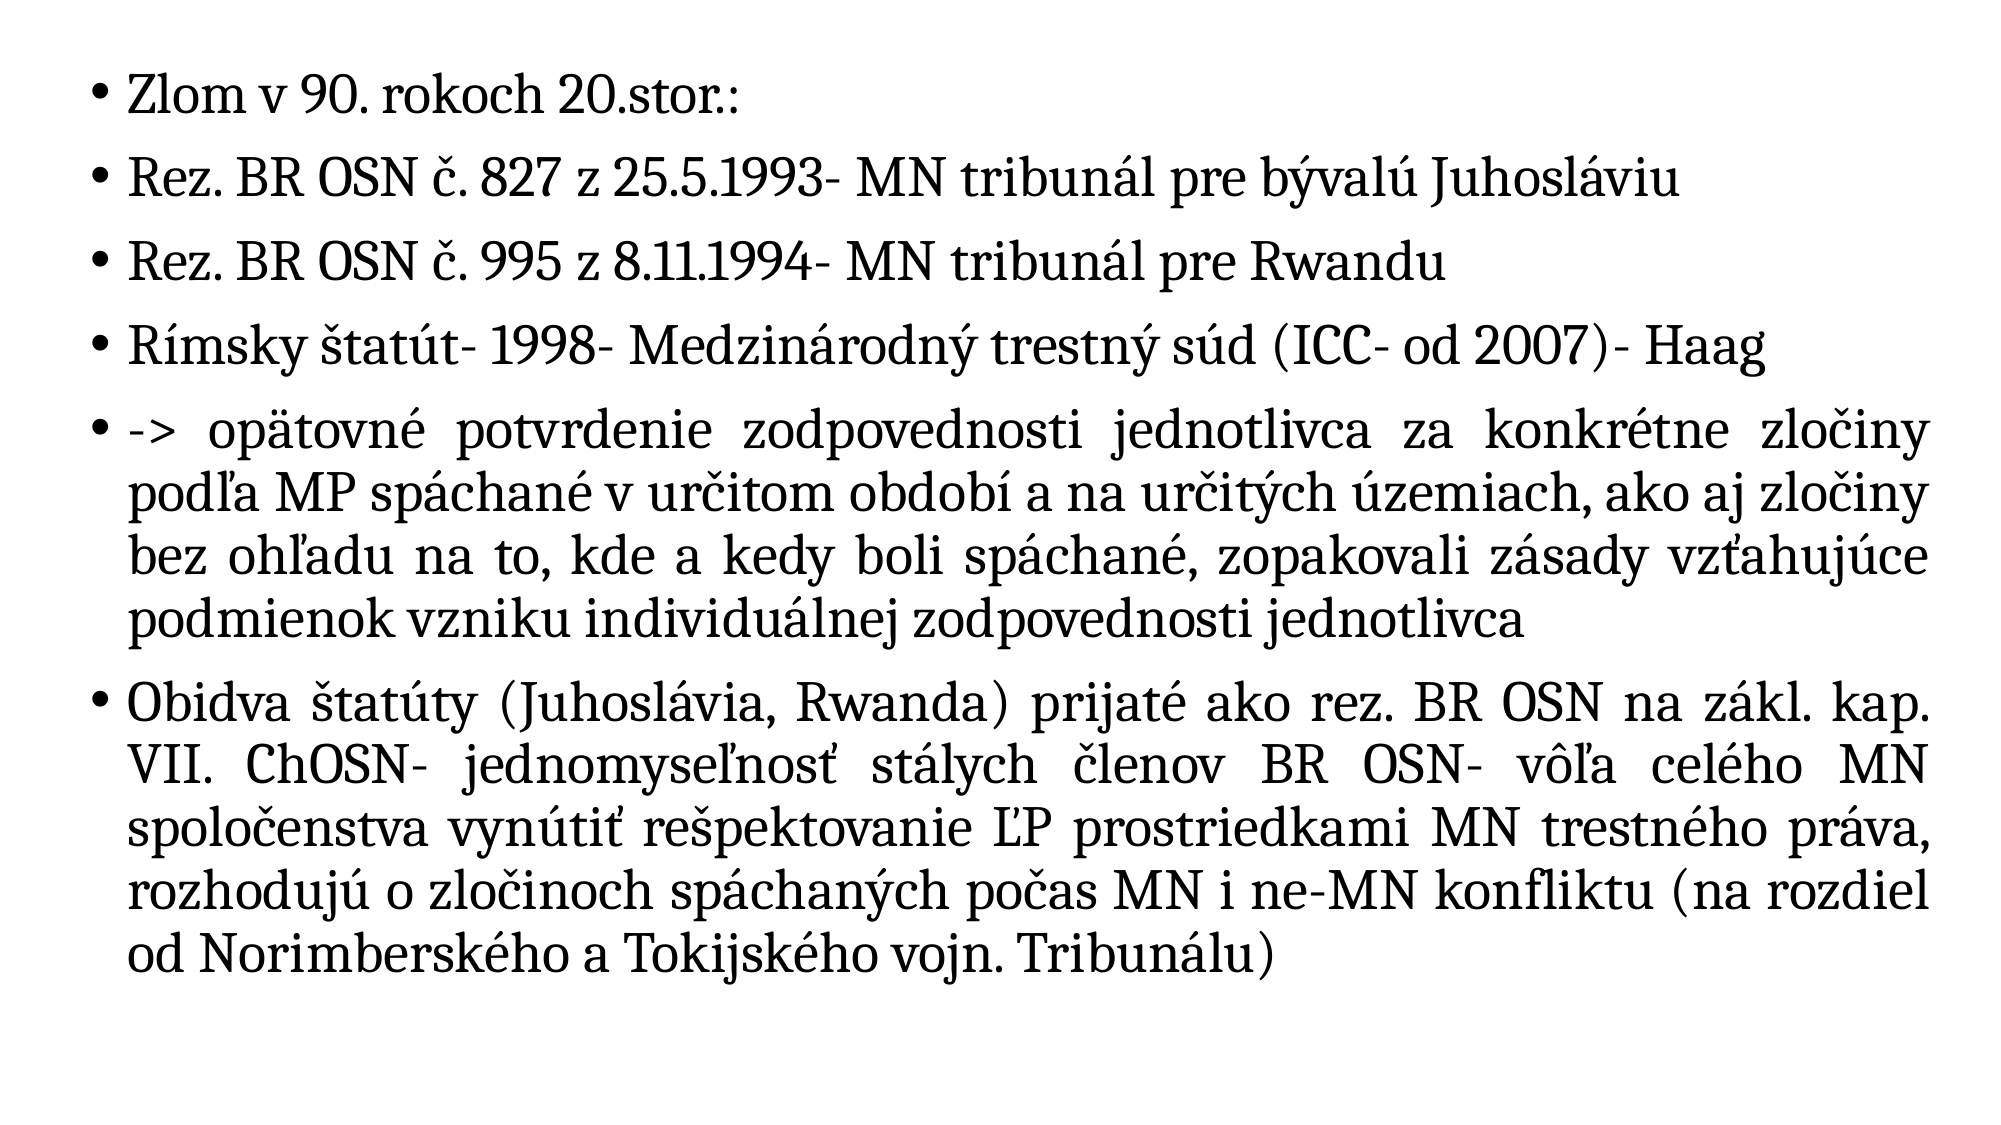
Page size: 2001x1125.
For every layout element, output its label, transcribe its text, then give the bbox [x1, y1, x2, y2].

list Zlom v 90. rokoch 20.stor.: Rez. BR OSN č. 827 z 25.5.1993- MN tribunál pre bývalú Juhosláviu Rez. BR OSN č. 995 z 8.11.1994- MN tribunál pre Rwandu Rímsky štatút- 1998- Medzinárodný trestný súd (ICC- od 2007)- Haag -> opätovné potvrdenie zodpovednosti jednotlivca za konkrétne zločiny podľa MP spáchané v určitom období a na určitých územiach, ako aj zločiny bez ohľadu na to, kde a kedy boli spáchané, zopakovali zásady vzťahujúce podmienok vzniku individuálnej zodpovednosti jednotlivca Obidva štatúty (Juhoslávia, Rwanda) prijaté ako rez. BR OSN na zákl. kap. VII. ChOSN- jednomyseľnosť stálych členov BR OSN- vôľa celého MN spoločenstva vynútiť rešpektovanie ĽP prostriedkami MN trestného práva, rozhodujú o zločinoch spáchaných počas MN i ne-MN konfliktu (na rozdiel od Norimberského a Tokijského vojn. Tribunálu) [75, 55, 1946, 1090]
